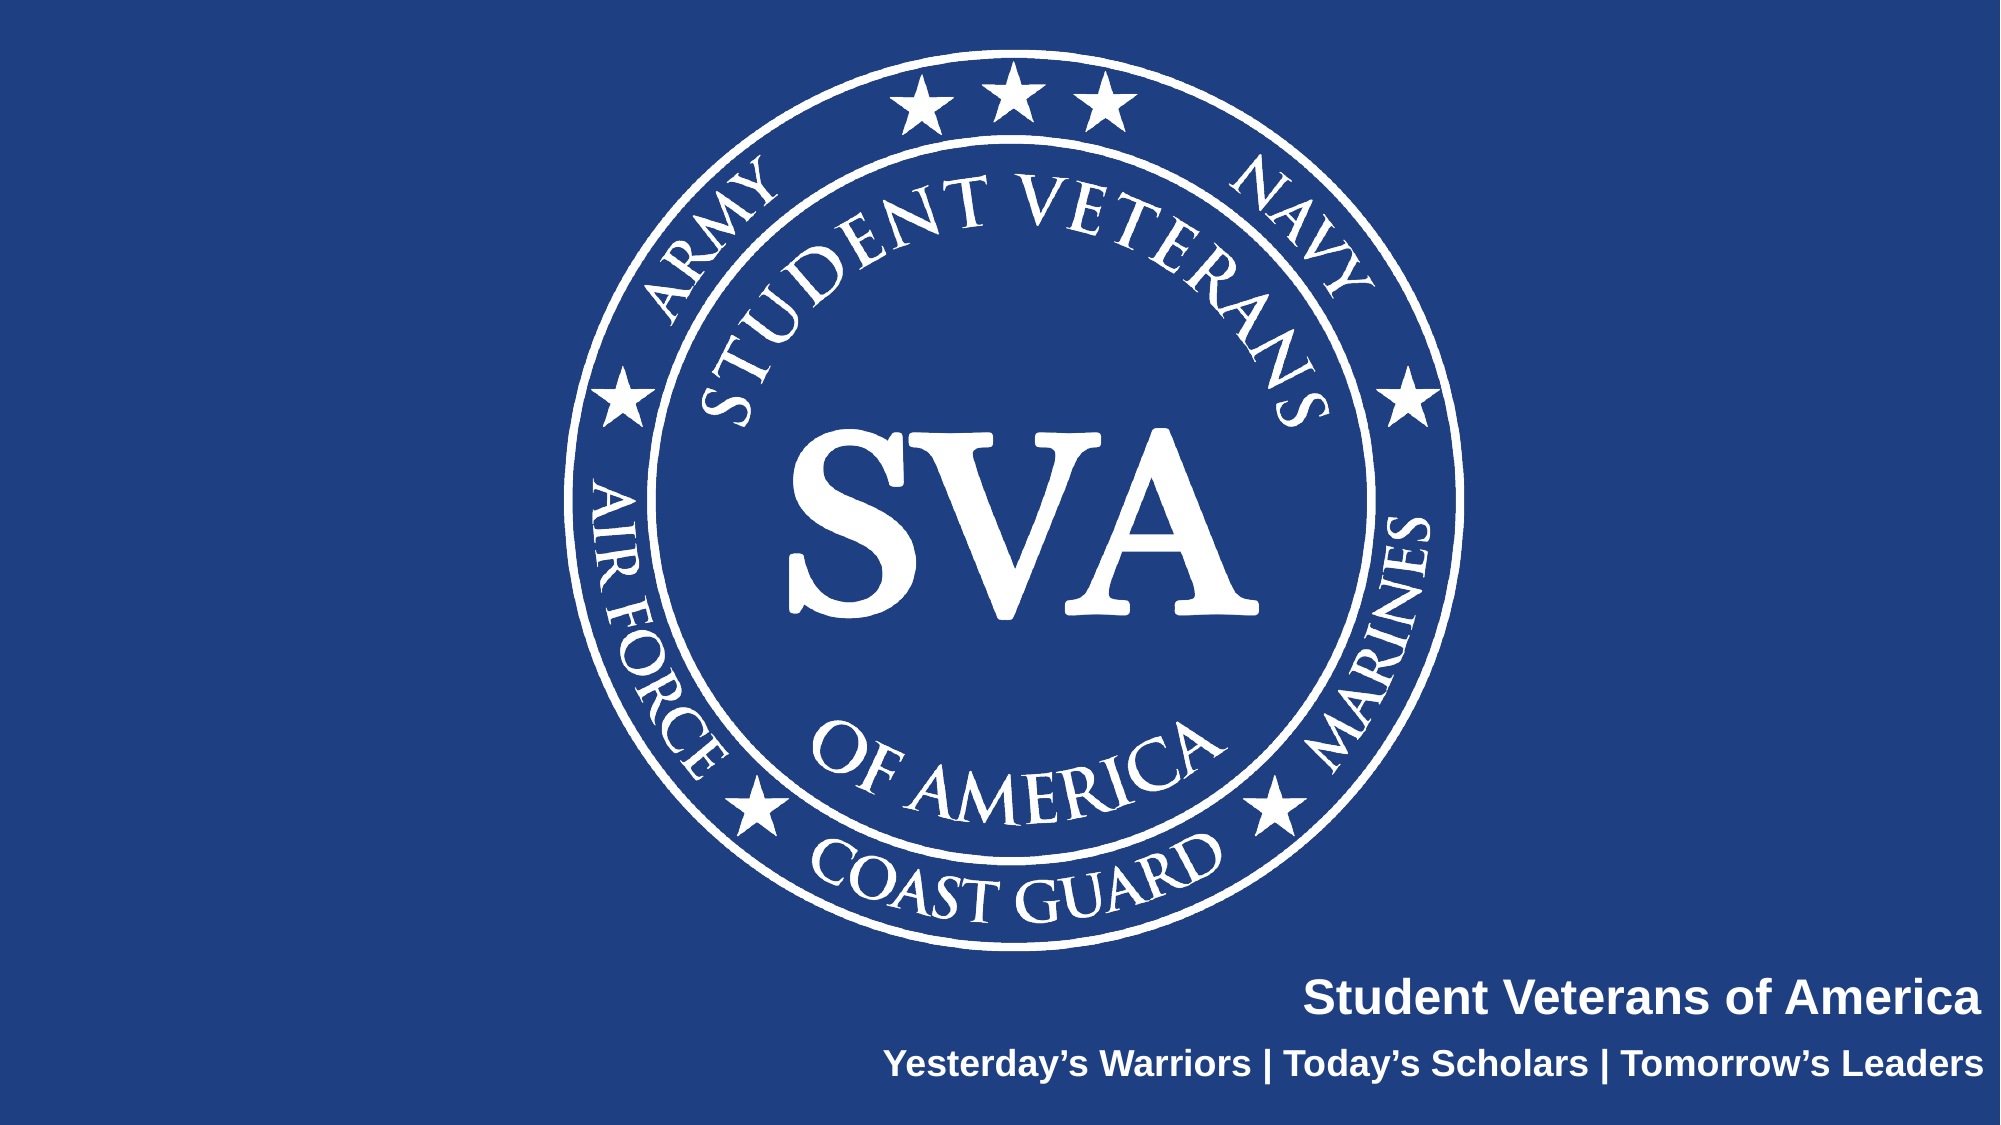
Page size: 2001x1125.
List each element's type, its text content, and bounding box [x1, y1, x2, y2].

text_box Yesterday’s Warriors | Today’s Scholars | Tomorrow’s Leaders [317, 1031, 2000, 1092]
text_box Student Veterans of America [1287, 957, 1997, 1033]
picture [554, 39, 1473, 958]
